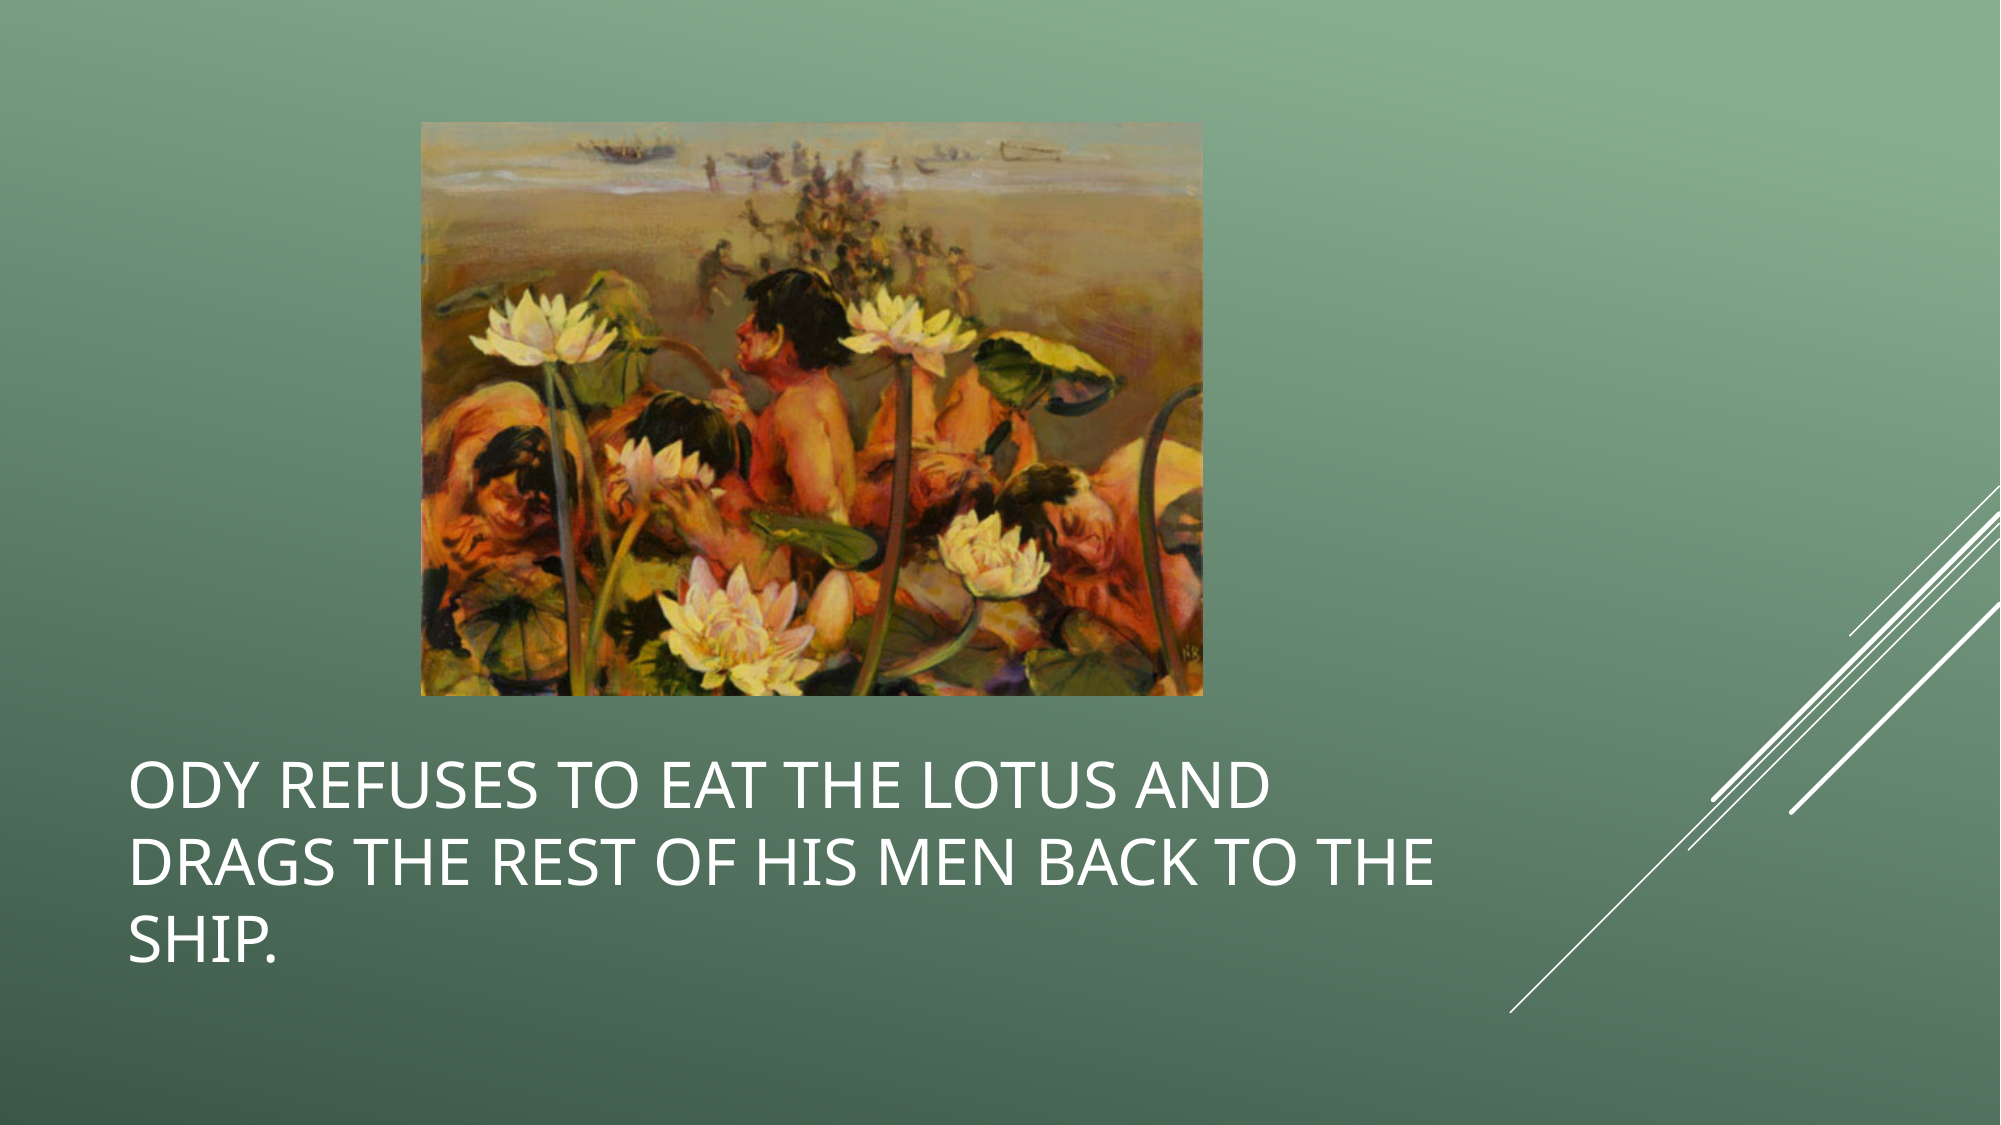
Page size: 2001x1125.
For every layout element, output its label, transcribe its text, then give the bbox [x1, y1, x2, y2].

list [421, 121, 1204, 696]
title Ody refuses to eat the lotus and drags the rest of his men back to the ship. [112, 736, 1513, 984]
